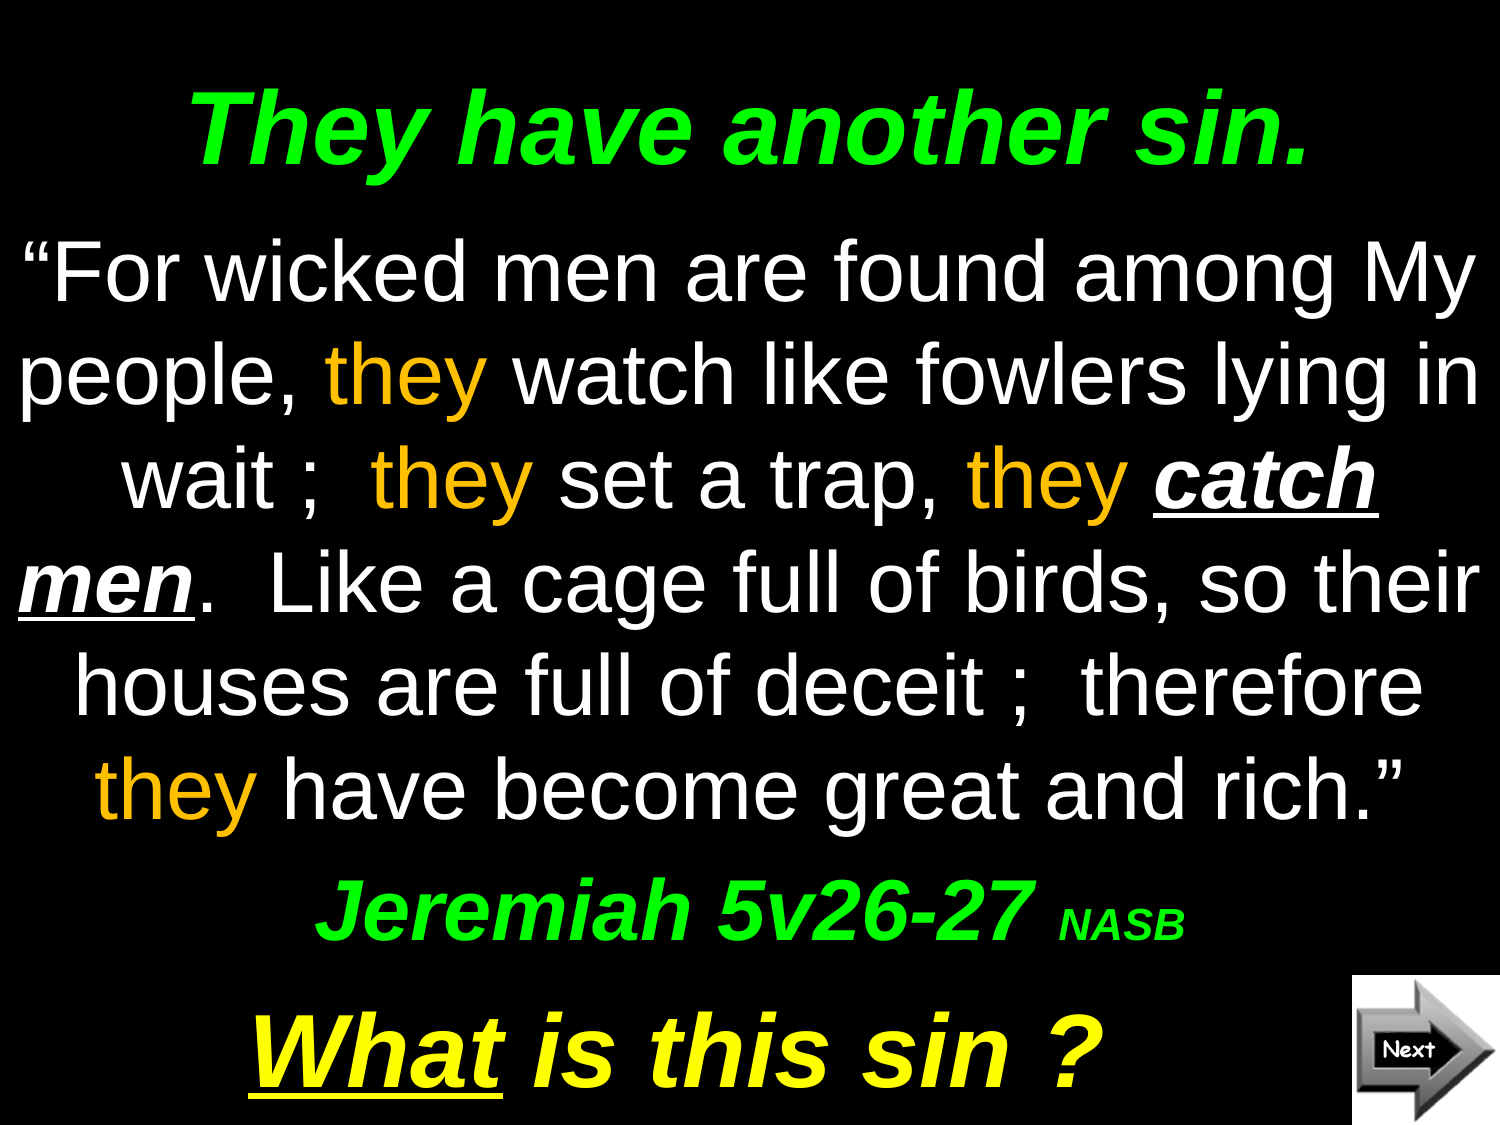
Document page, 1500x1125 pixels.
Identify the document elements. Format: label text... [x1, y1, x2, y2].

list “For wicked men are found among My people, they watch like fowlers lying in wait ; they set a trap, they catch men. Like a cage full of birds, so their houses are full of deceit ; therefore they have become great and rich.” Jeremiah 5v26-27 NASB [0, 196, 1500, 976]
picture [1353, 976, 1500, 1125]
title They have another sin. [0, 52, 1500, 196]
list What is this sin ? [1, 975, 1353, 1125]
